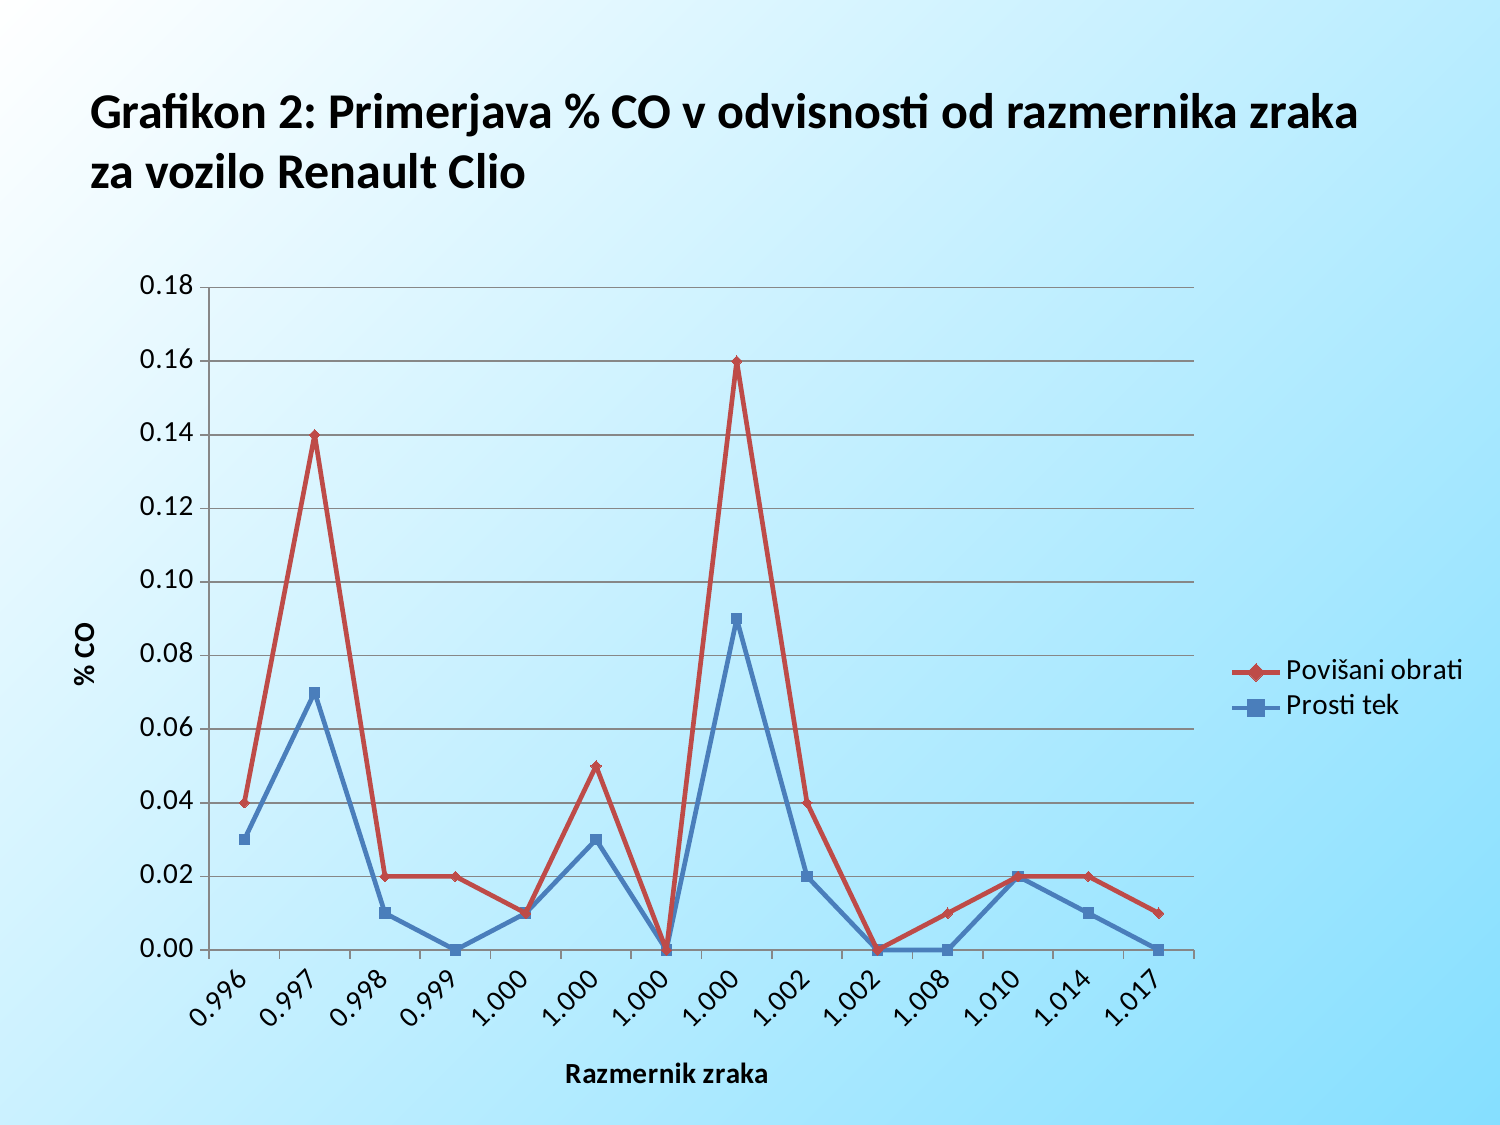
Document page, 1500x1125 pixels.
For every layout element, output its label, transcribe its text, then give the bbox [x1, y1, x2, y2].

chart [36, 255, 1487, 1125]
title Grafikon 2: Primerjava % CO v odvisnosti od razmernika zraka za vozilo Renault Clio [75, 45, 1425, 233]
